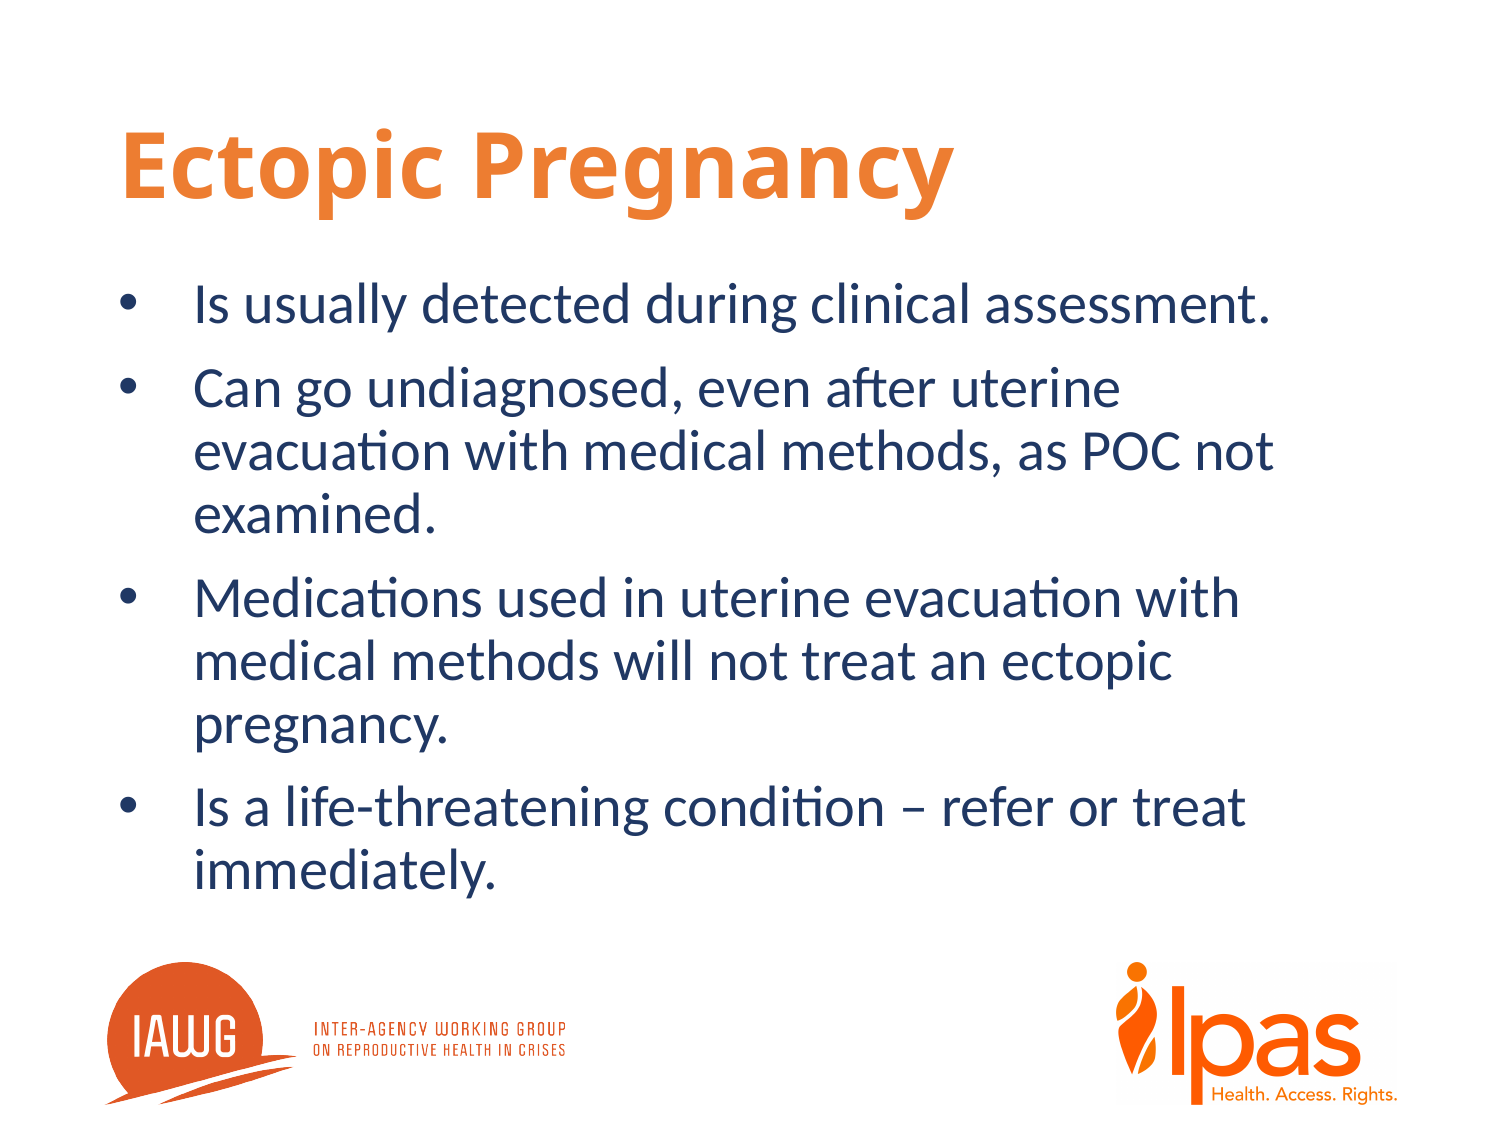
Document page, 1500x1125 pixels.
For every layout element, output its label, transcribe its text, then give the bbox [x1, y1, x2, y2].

picture [104, 980, 565, 1105]
picture [1116, 980, 1397, 1105]
title Ectopic Pregnancy [103, 59, 1397, 265]
list Is usually detected during clinical assessment. Can go undiagnosed, even after uterine evacuation with medical methods, as POC not examined. Medications used in uterine evacuation with medical methods will not treat an ectopic pregnancy. Is a life-threatening condition – refer or treat immediately. [103, 265, 1397, 980]
